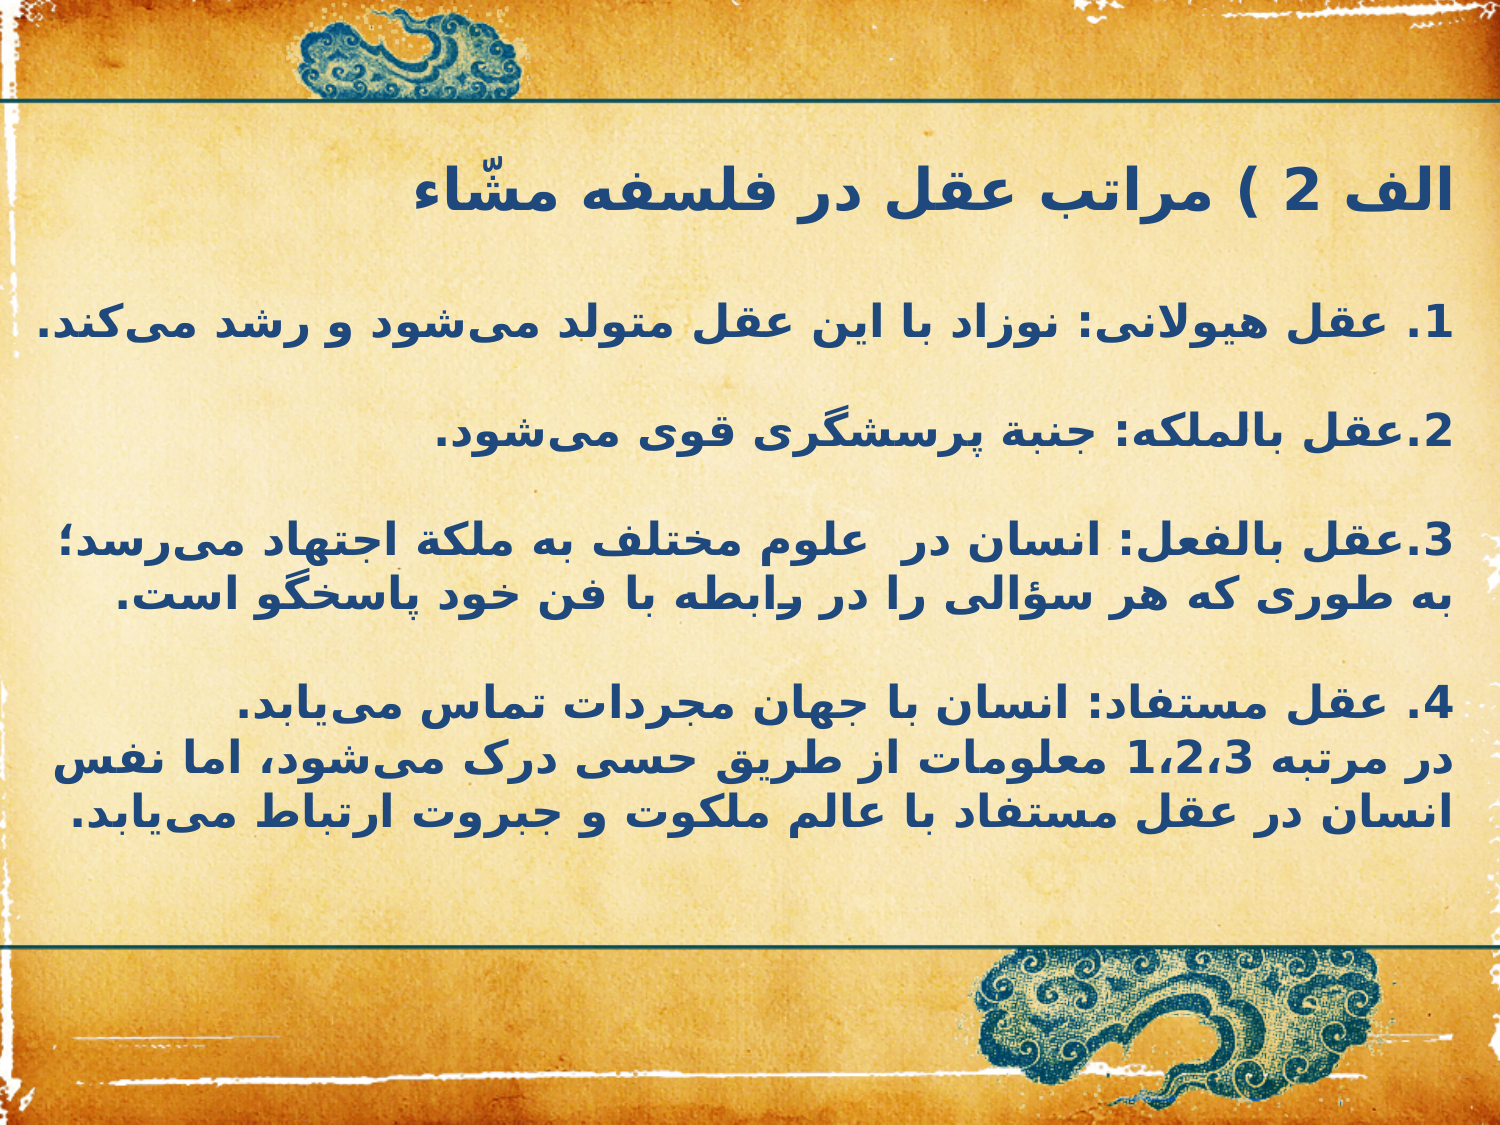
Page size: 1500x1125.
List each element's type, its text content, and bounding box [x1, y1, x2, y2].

picture [1028, 1071, 1036, 1076]
title الف 2 ) مراتب عقل در فلسفه مشّاء 1. عقل هیولانی: نوزاد با این عقل متولد می‌شود و رشد می‌کند. 2.عقل بالملکه: جنبة پرسشگری قوی می‌شود. 3.عقل بالفعل: انسان در علوم مختلف به ملکة اجتهاد می‌رسد؛ به طوری که هر سؤالی را در رابطه با فن خود پاسخگو است. 4. عقل مستفاد: انسان با جهان مجردات تماس می‌یابد. در مرتبه 1،2،3 معلومات از طریق حسی درک می‌شود، اما نفس انسان در عقل مستفاد با عالم ملکوت و جبروت ارتباط می‌یابد. [17, 0, 1471, 1059]
picture [0, 0, 1500, 1125]
picture [1031, 1059, 1072, 1066]
